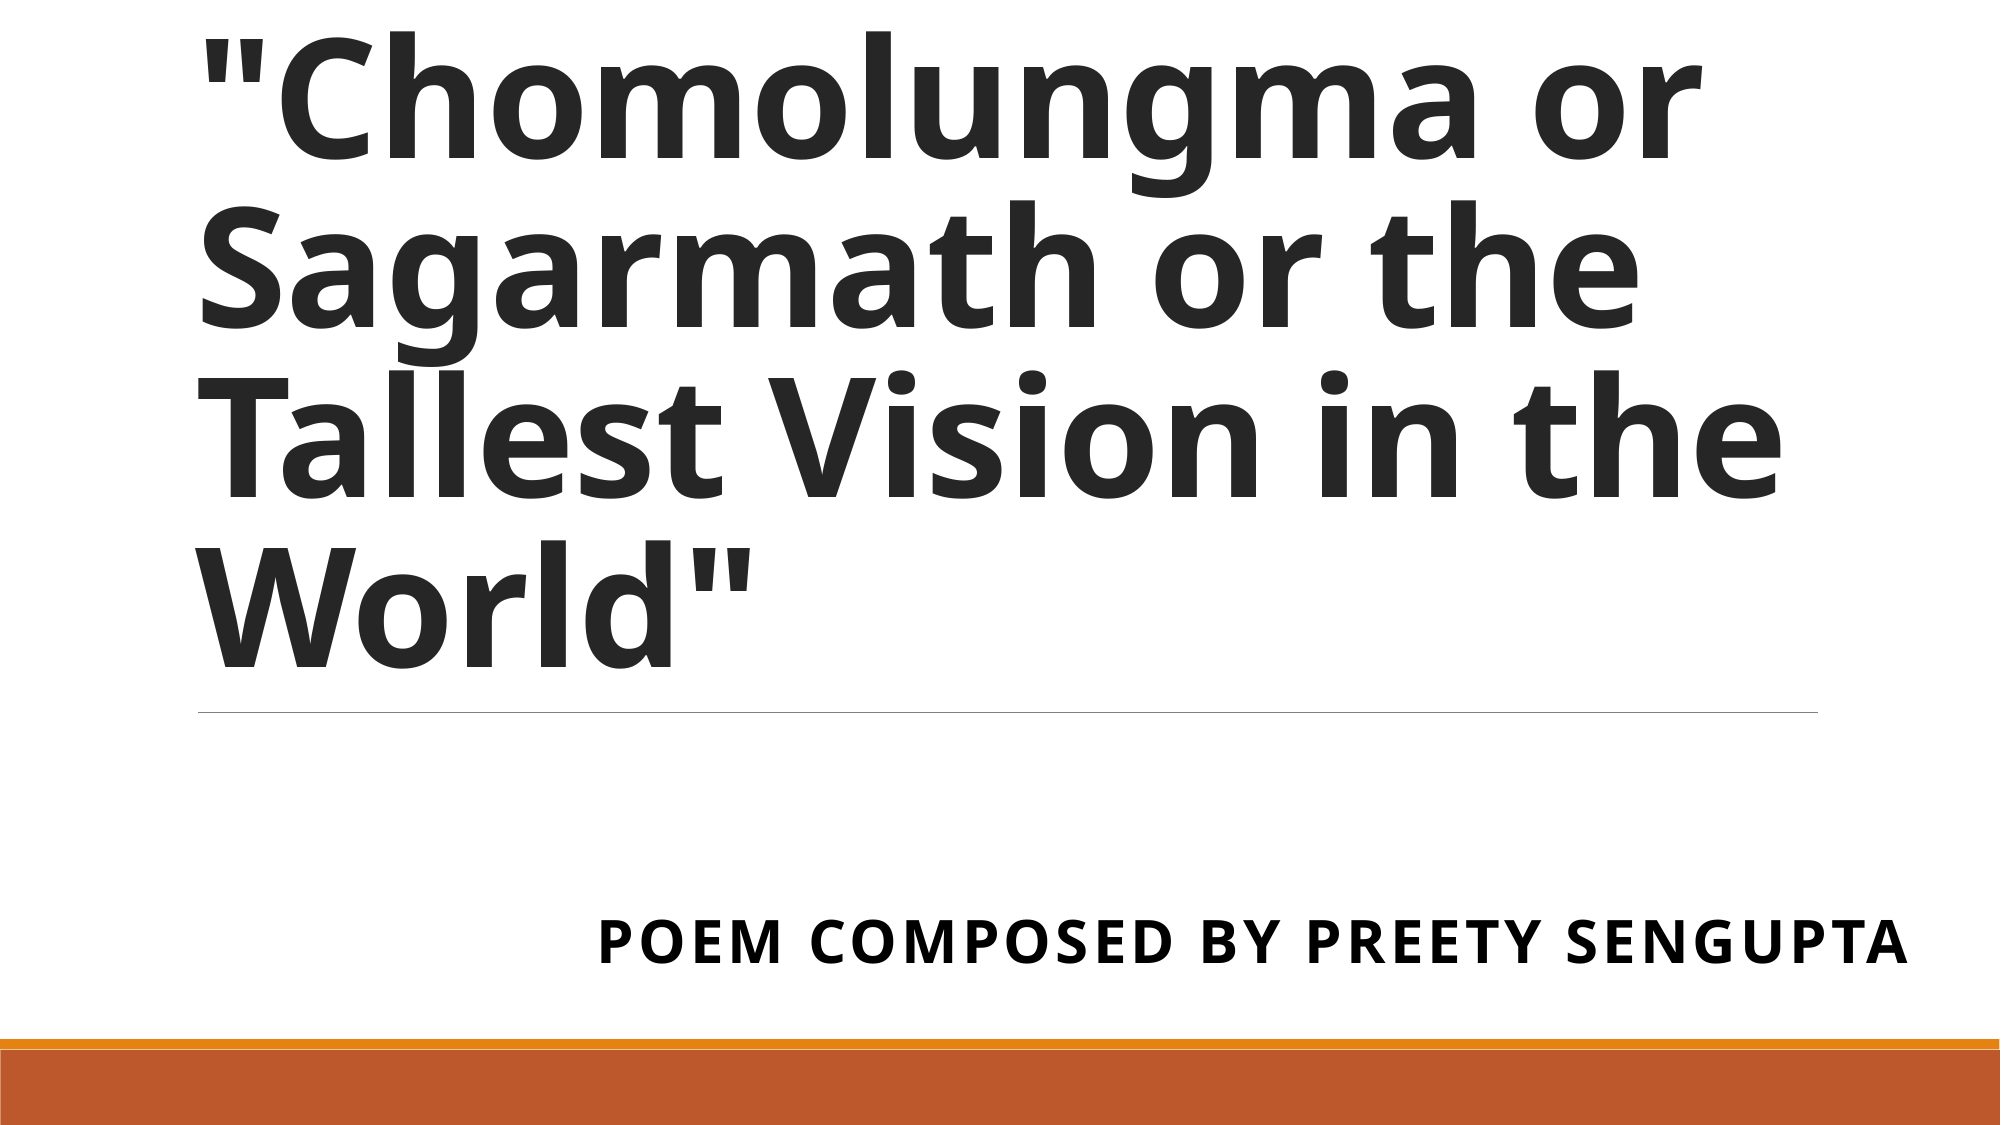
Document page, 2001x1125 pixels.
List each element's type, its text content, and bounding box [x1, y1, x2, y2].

title "Chomolungma or Sagarmath or the Tallest Vision in the World" [180, 124, 1830, 710]
subtitle Poem composed by Preety Sengupta [311, 904, 1962, 1038]
